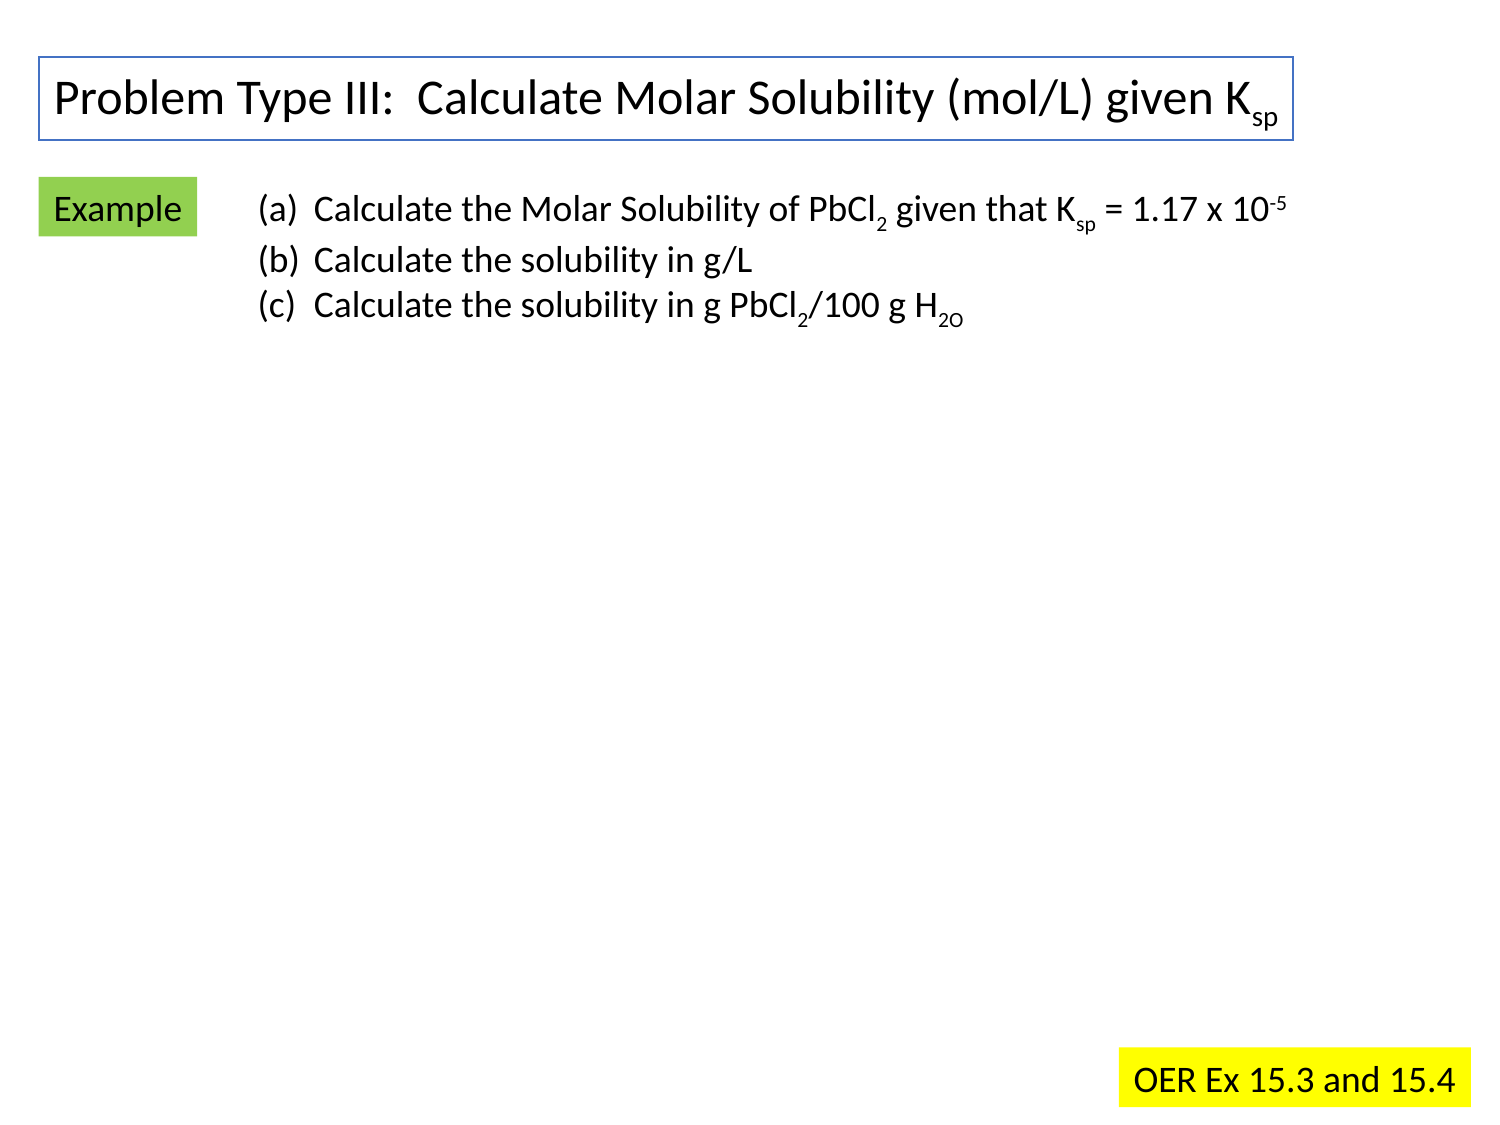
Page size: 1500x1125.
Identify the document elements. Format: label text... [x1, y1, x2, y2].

text_box OER Ex 15.3 and 15.4 [1118, 1047, 1471, 1108]
text_box Example [38, 176, 198, 237]
text_box Problem Type III: Calculate Molar Solubility (mol/L) given Ksp [38, 56, 1294, 141]
text_box Calculate the Molar Solubility of PbCl2 given that Ksp = 1.17 x 10-5 Calculate the solubility in g/L Calculate the solubility in g PbCl2/100 g H2O [243, 176, 1311, 339]
